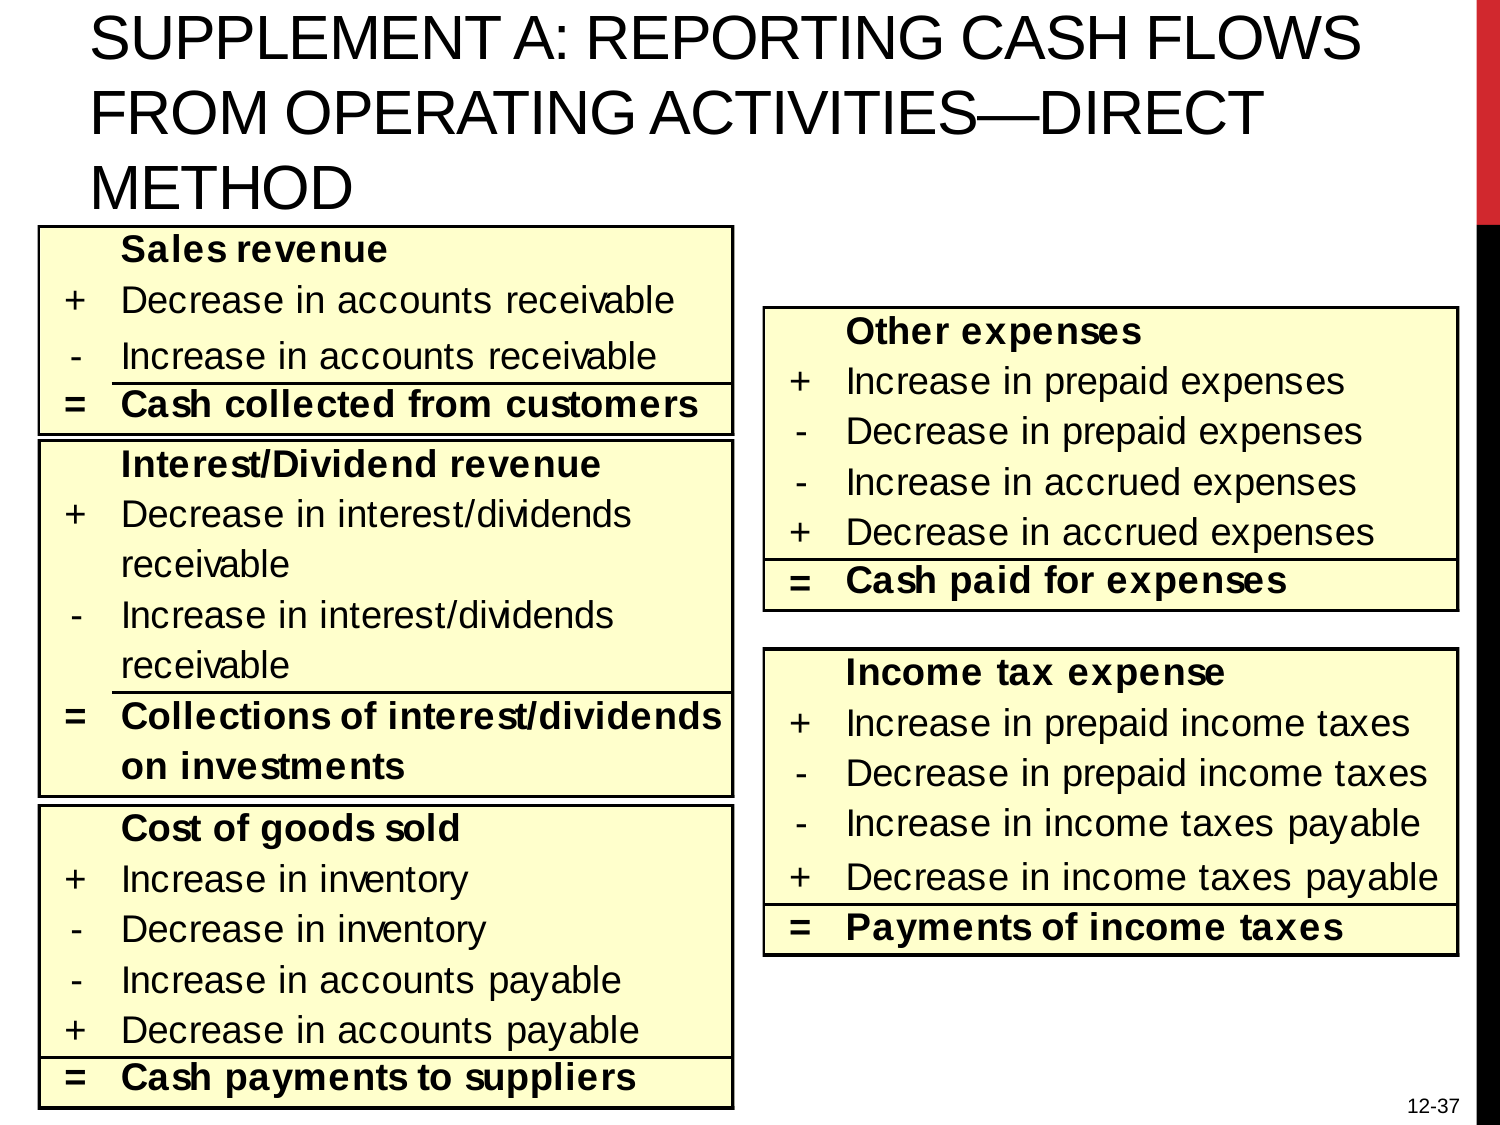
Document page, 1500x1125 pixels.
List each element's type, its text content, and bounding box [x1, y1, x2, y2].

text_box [37, 803, 738, 1113]
title Supplement A: Reporting Cash Flows from Operating Activities—Direct Method [75, 41, 1425, 230]
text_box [761, 305, 1463, 616]
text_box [37, 438, 738, 801]
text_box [761, 647, 1463, 960]
footer 12-37 [1200, 1078, 1475, 1125]
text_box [36, 224, 738, 438]
